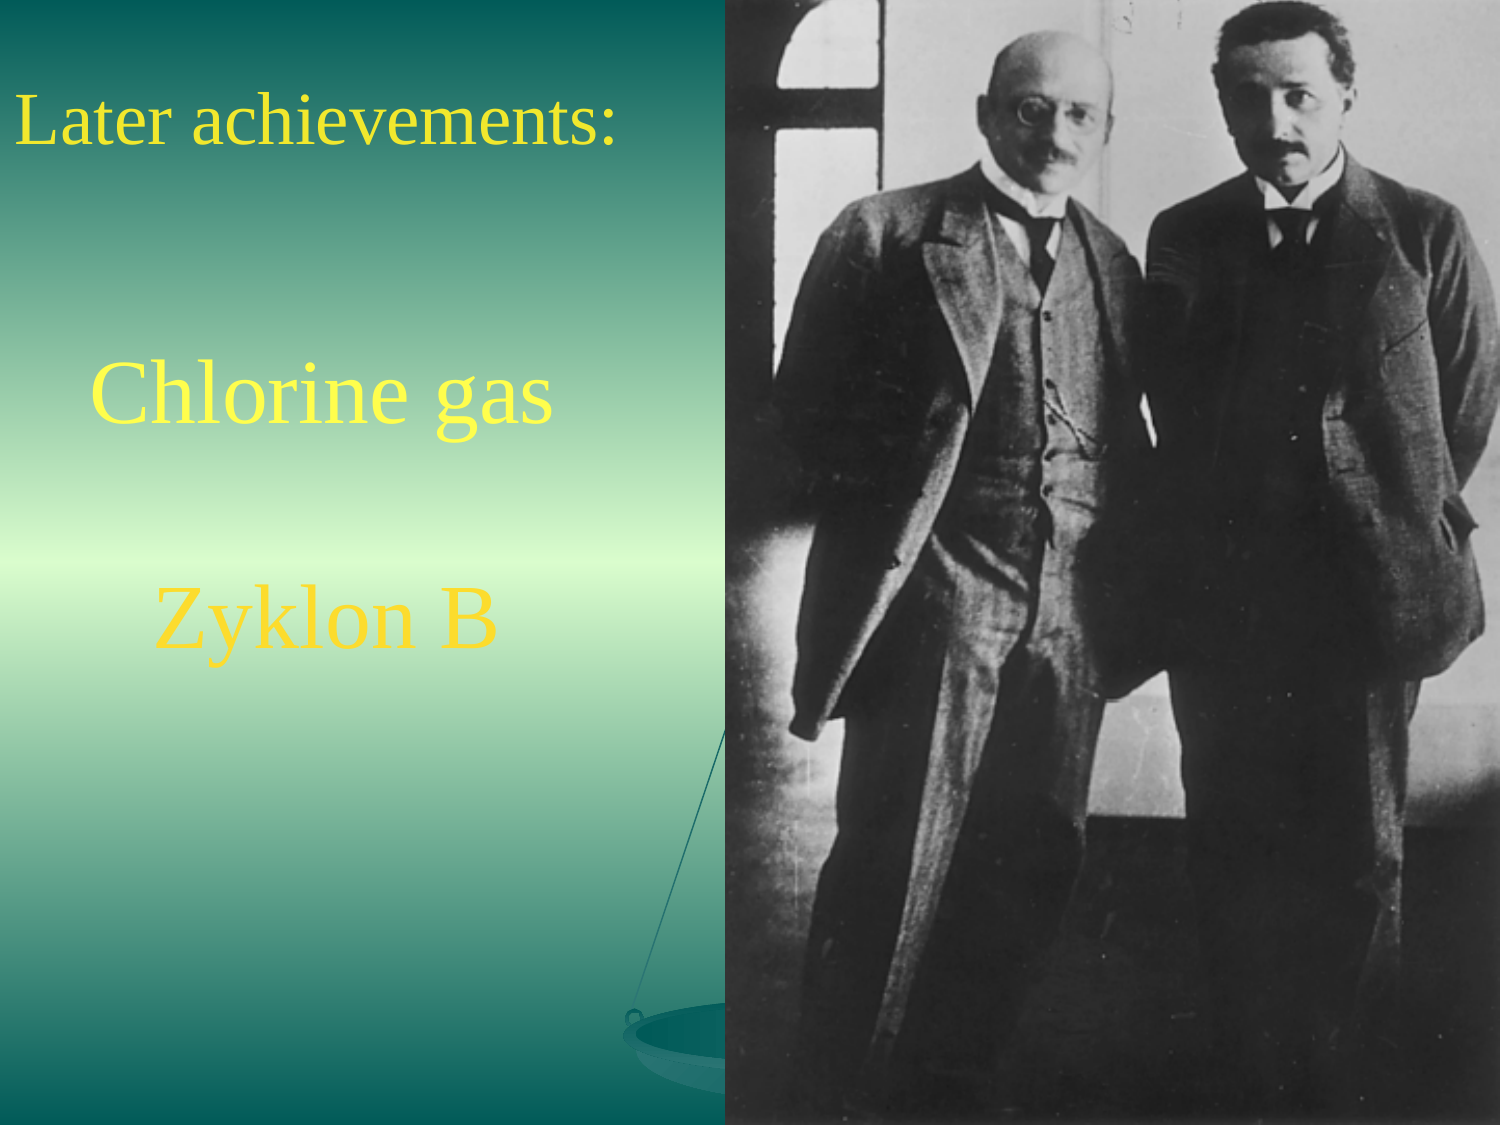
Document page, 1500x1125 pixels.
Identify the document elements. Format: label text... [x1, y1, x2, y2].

text_box Chlorine gas [74, 324, 572, 450]
text_box Later achievements: [0, 37, 688, 173]
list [724, 0, 1500, 1125]
text_box Zyklon B [137, 549, 517, 675]
